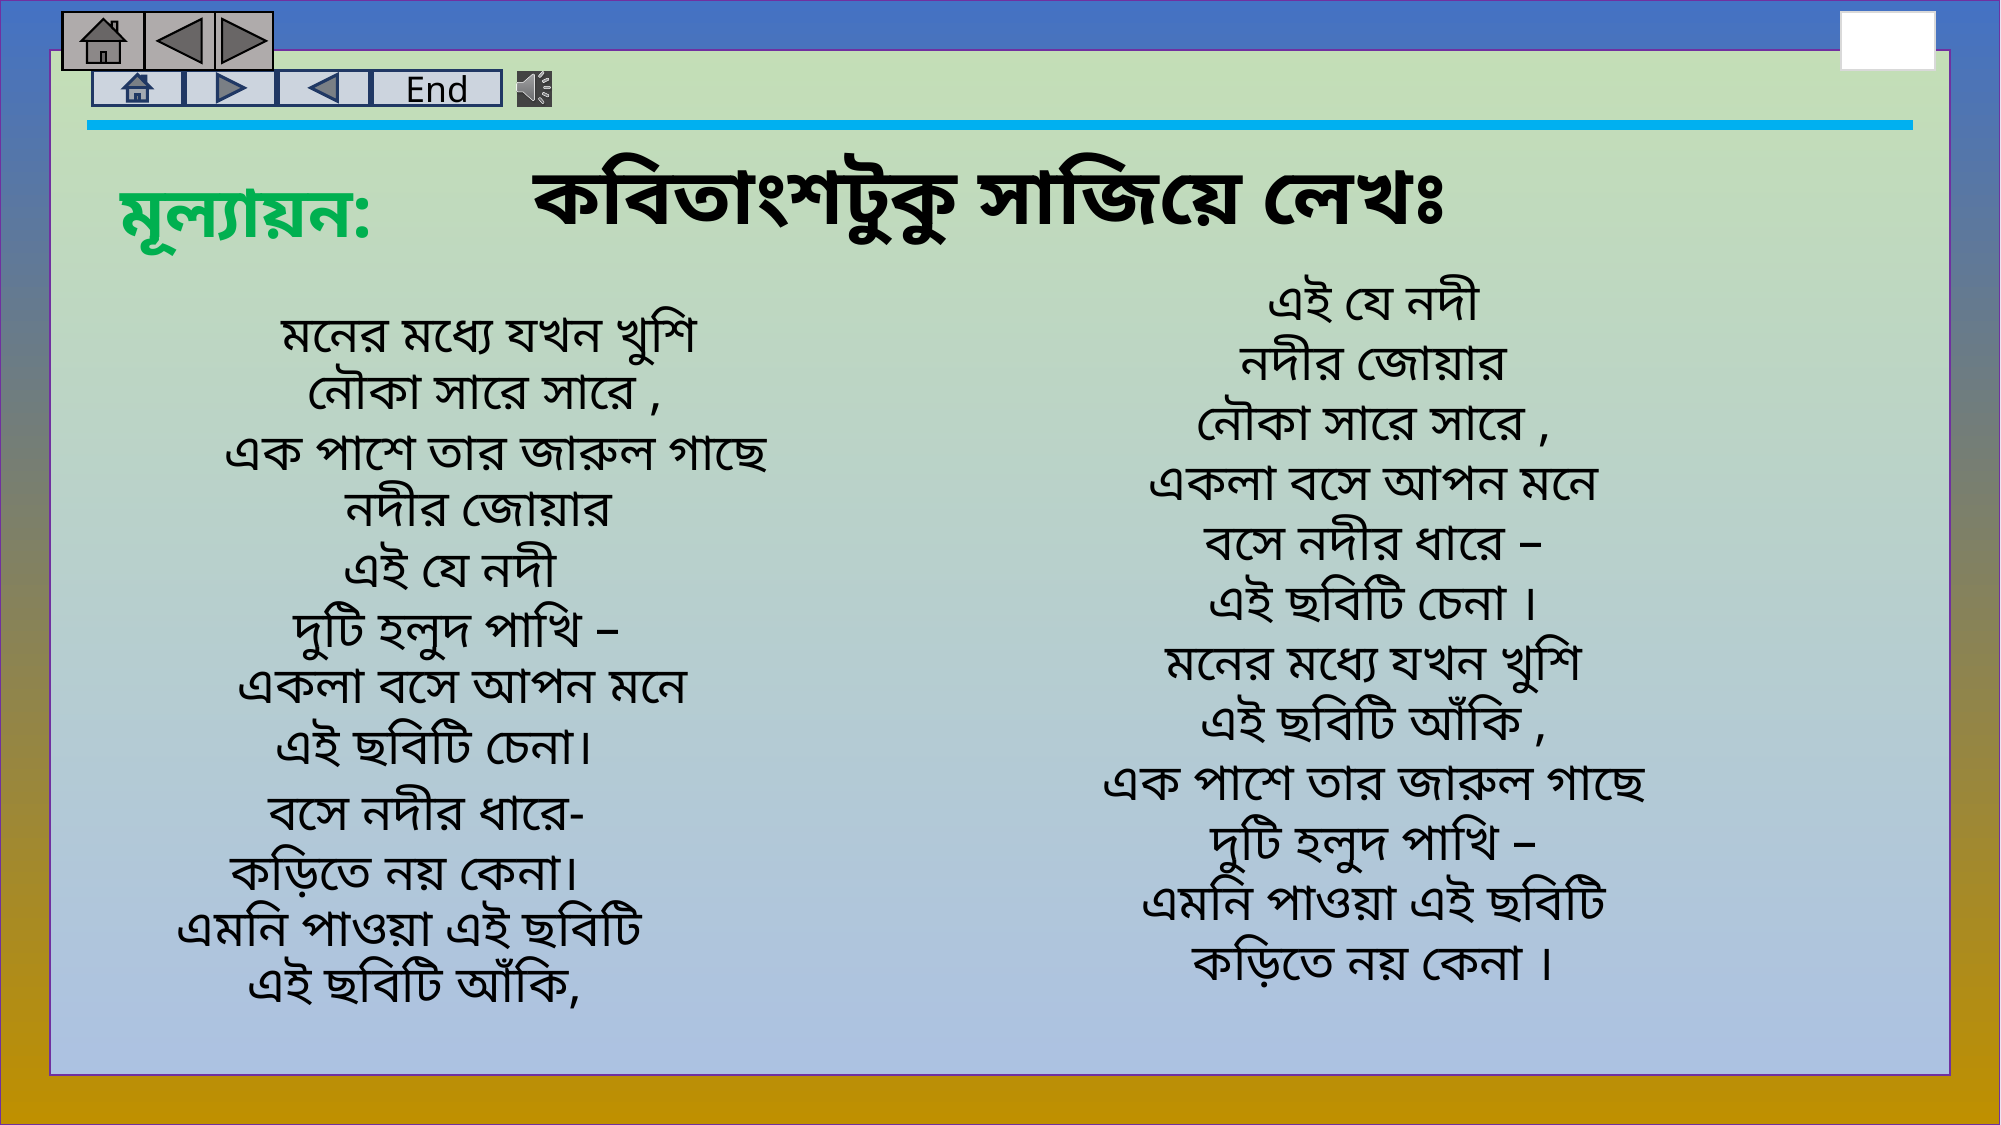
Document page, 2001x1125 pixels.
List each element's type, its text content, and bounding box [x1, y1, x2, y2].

text_box কবিতাংশটুকু সাজিয়ে লেখঃ [519, 139, 1503, 248]
text_box [146, 11, 216, 71]
text_box মূল্যায়ন: [92, 145, 434, 274]
text_box এই যে নদী নদীর জোয়ার নৌকা সারে সারে , একলা বসে আপন মনে বসে নদীর ধারে – এই ছবিটি চেনা । মনের মধ্যে যখন খুশি এই ছবিটি আঁকি , এক পাশে তার জারুল গাছে দুটি হলুদ পাখি – এমনি পাওয়া এই ছবিটি কড়িতে নয় কেনা । [1012, 262, 1749, 998]
text_box [216, 11, 274, 71]
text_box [214, 295, 728, 1022]
picture [516, 70, 553, 107]
text_box [1840, 11, 1936, 71]
text_box [61, 11, 146, 71]
